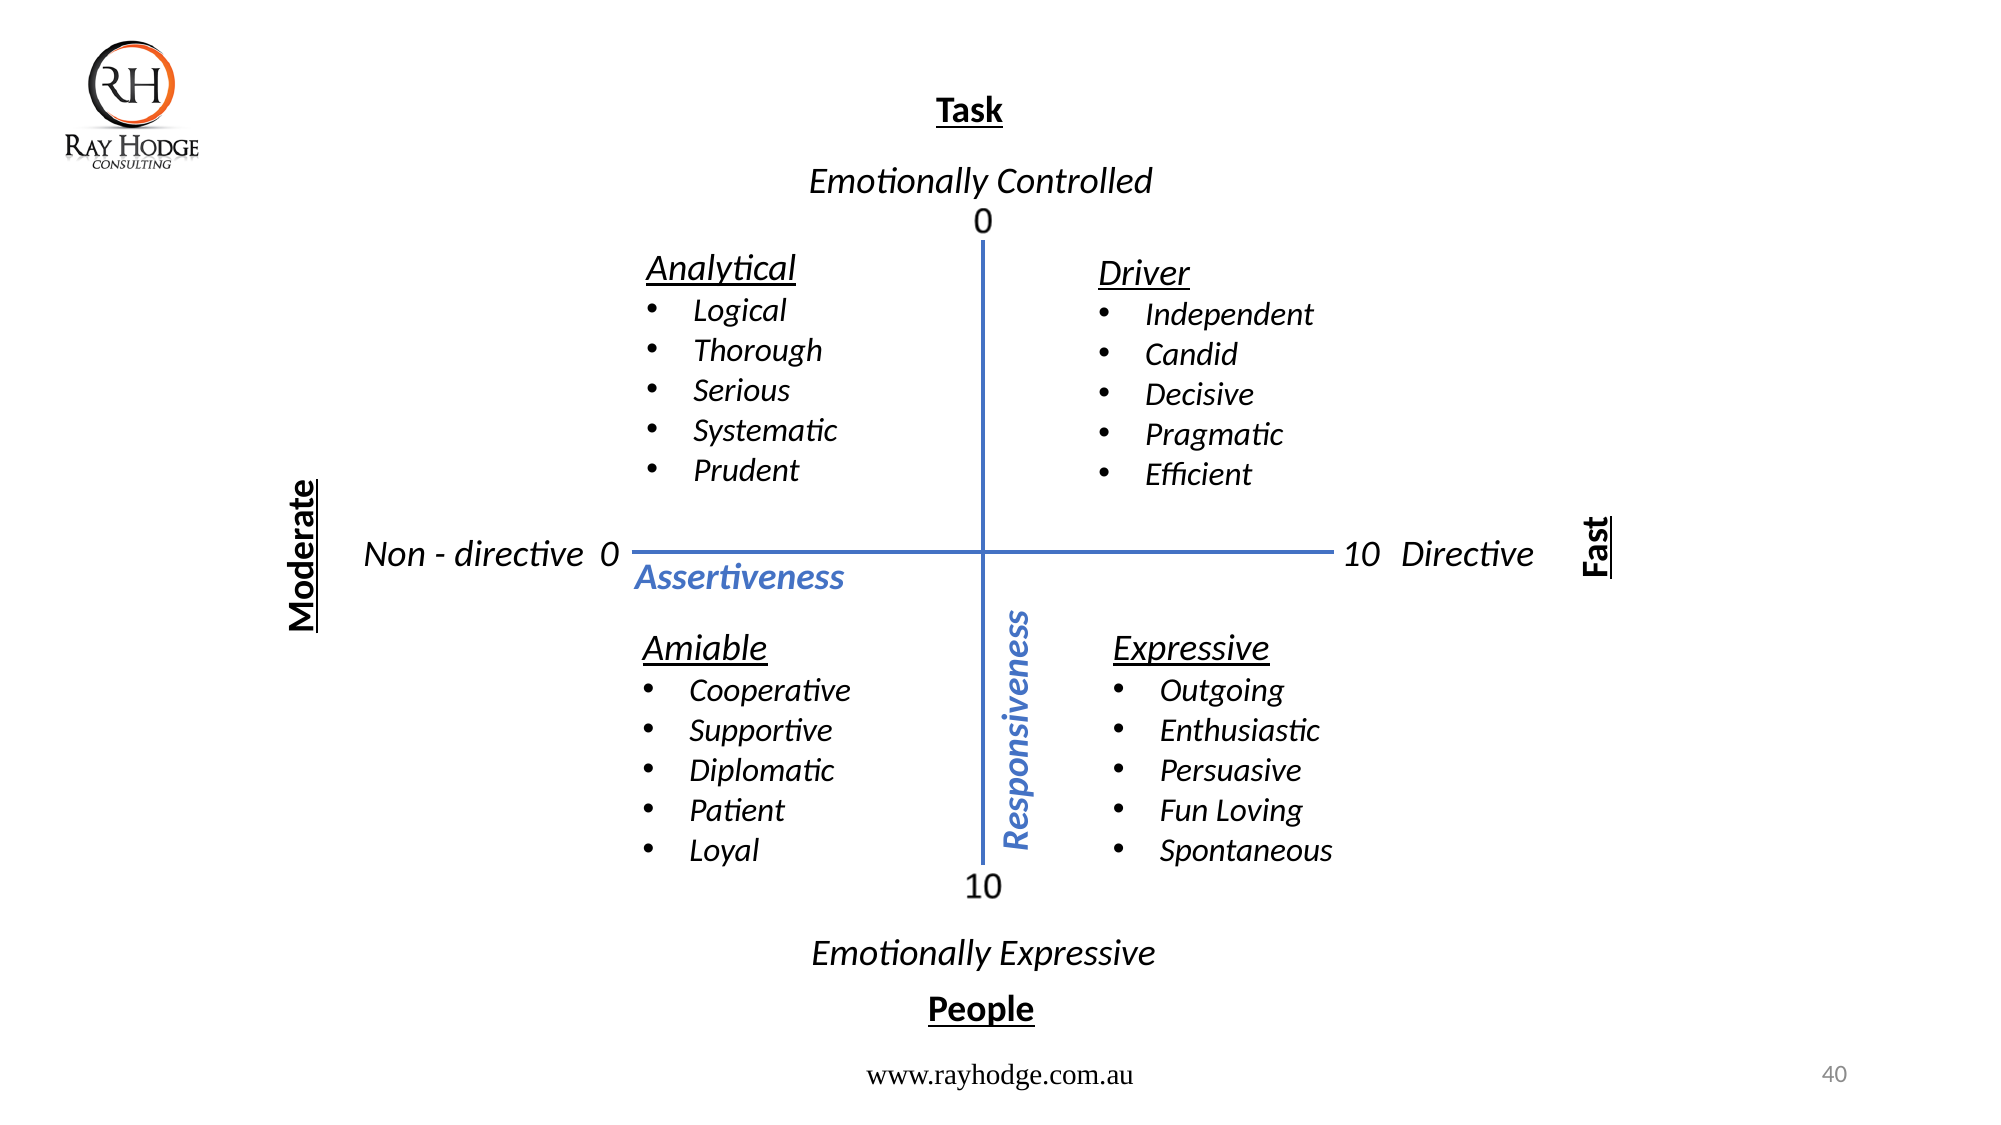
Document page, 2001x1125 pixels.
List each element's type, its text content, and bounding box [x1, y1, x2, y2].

slide_number 40 [1412, 1042, 1863, 1103]
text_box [268, 78, 1624, 1038]
footer www.rayhodge.com.au [662, 1042, 1338, 1103]
picture [45, 20, 222, 189]
